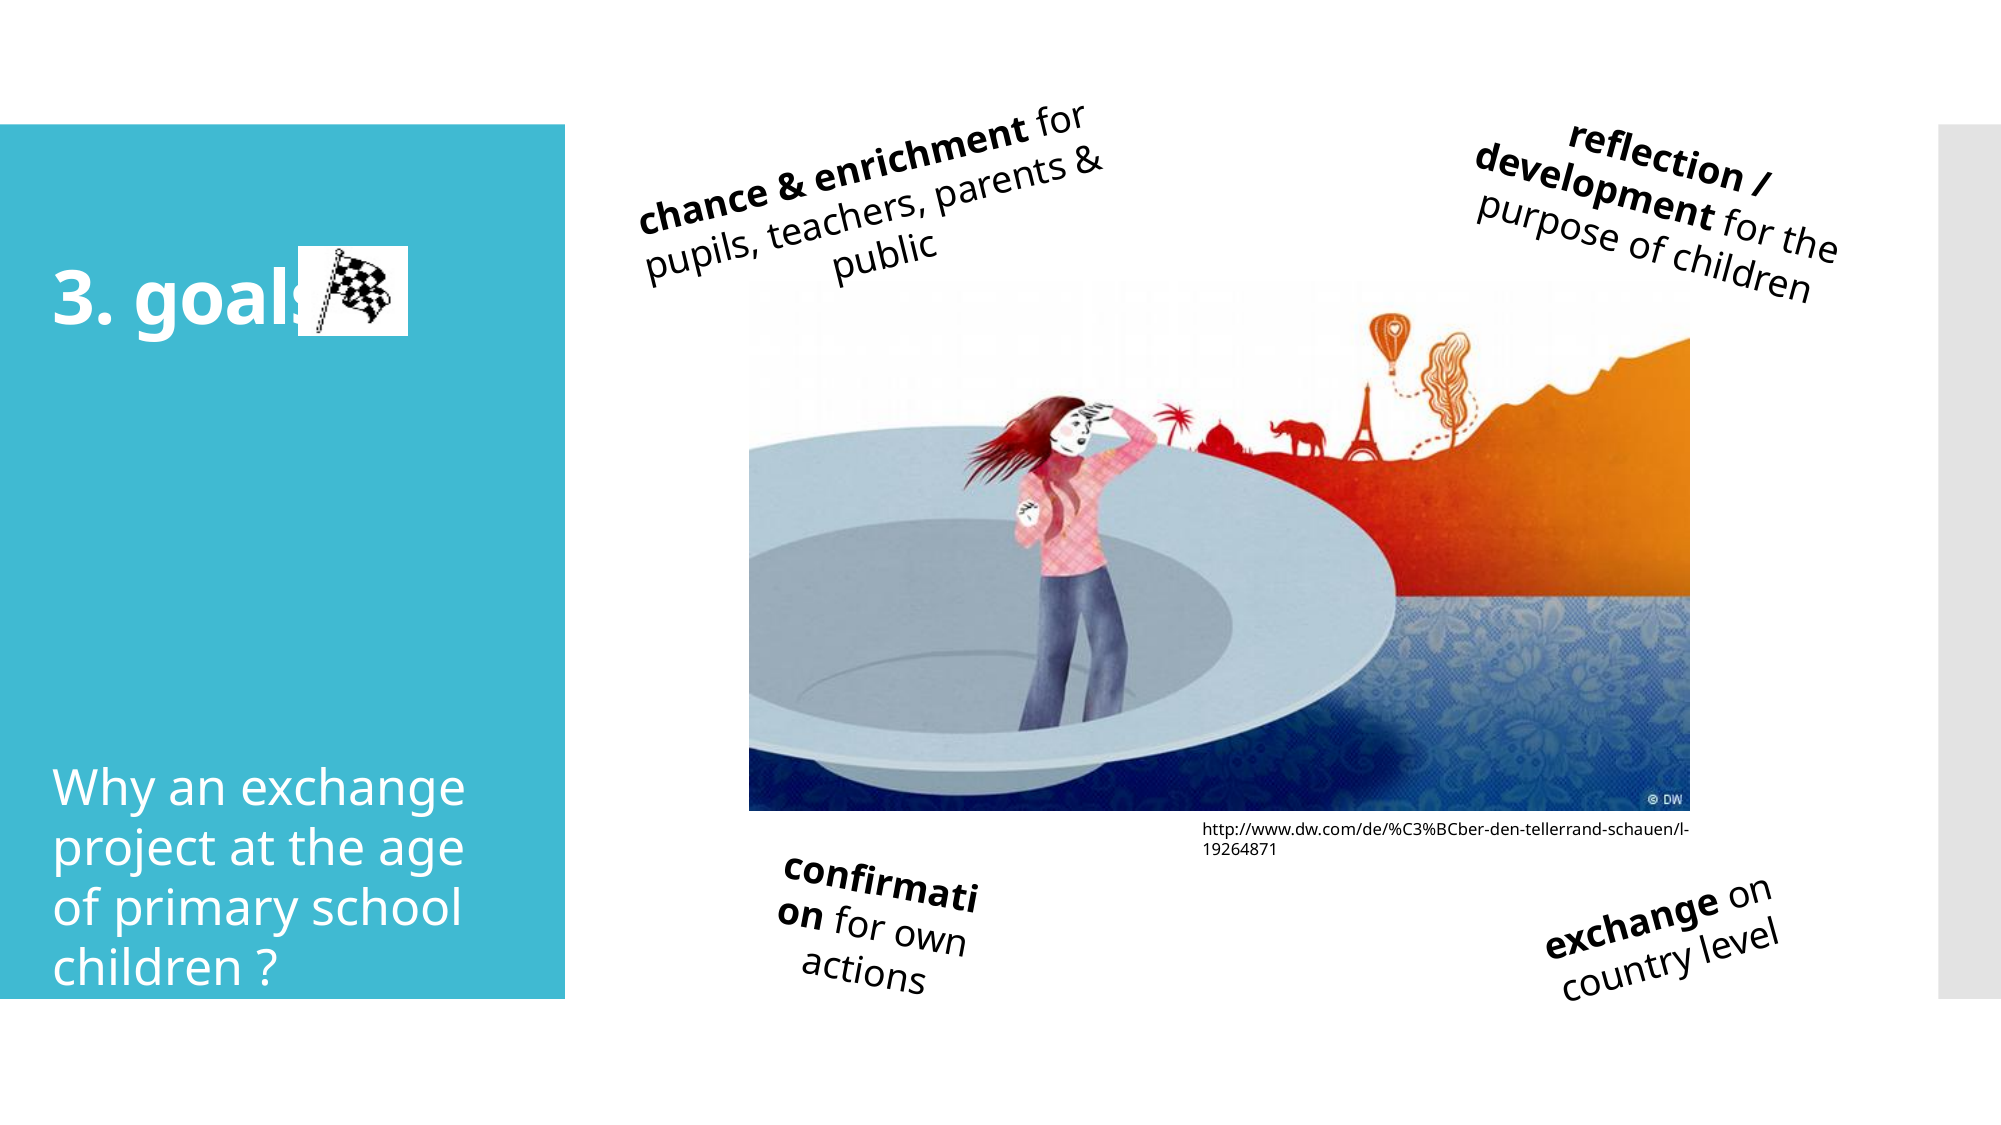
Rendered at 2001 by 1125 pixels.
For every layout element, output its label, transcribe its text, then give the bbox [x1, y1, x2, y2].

text_box exchange on country level [1508, 846, 1820, 1027]
text_box Why an exchange project at the age of primary school children ? [37, 748, 505, 1003]
text_box reflection / development for the purpose of children [1424, 71, 1892, 333]
text_box chance & enrichment for pupils, teachers, parents & public [606, 75, 1140, 344]
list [749, 281, 1690, 812]
title 3. goals [37, 213, 522, 479]
text_box http://www.dw.com/de/%C3%BCber-den-tellerrand-schauen/l-19264871 [1187, 811, 1731, 867]
picture [298, 246, 408, 336]
text_box confirmation for own actions [738, 829, 1009, 1022]
